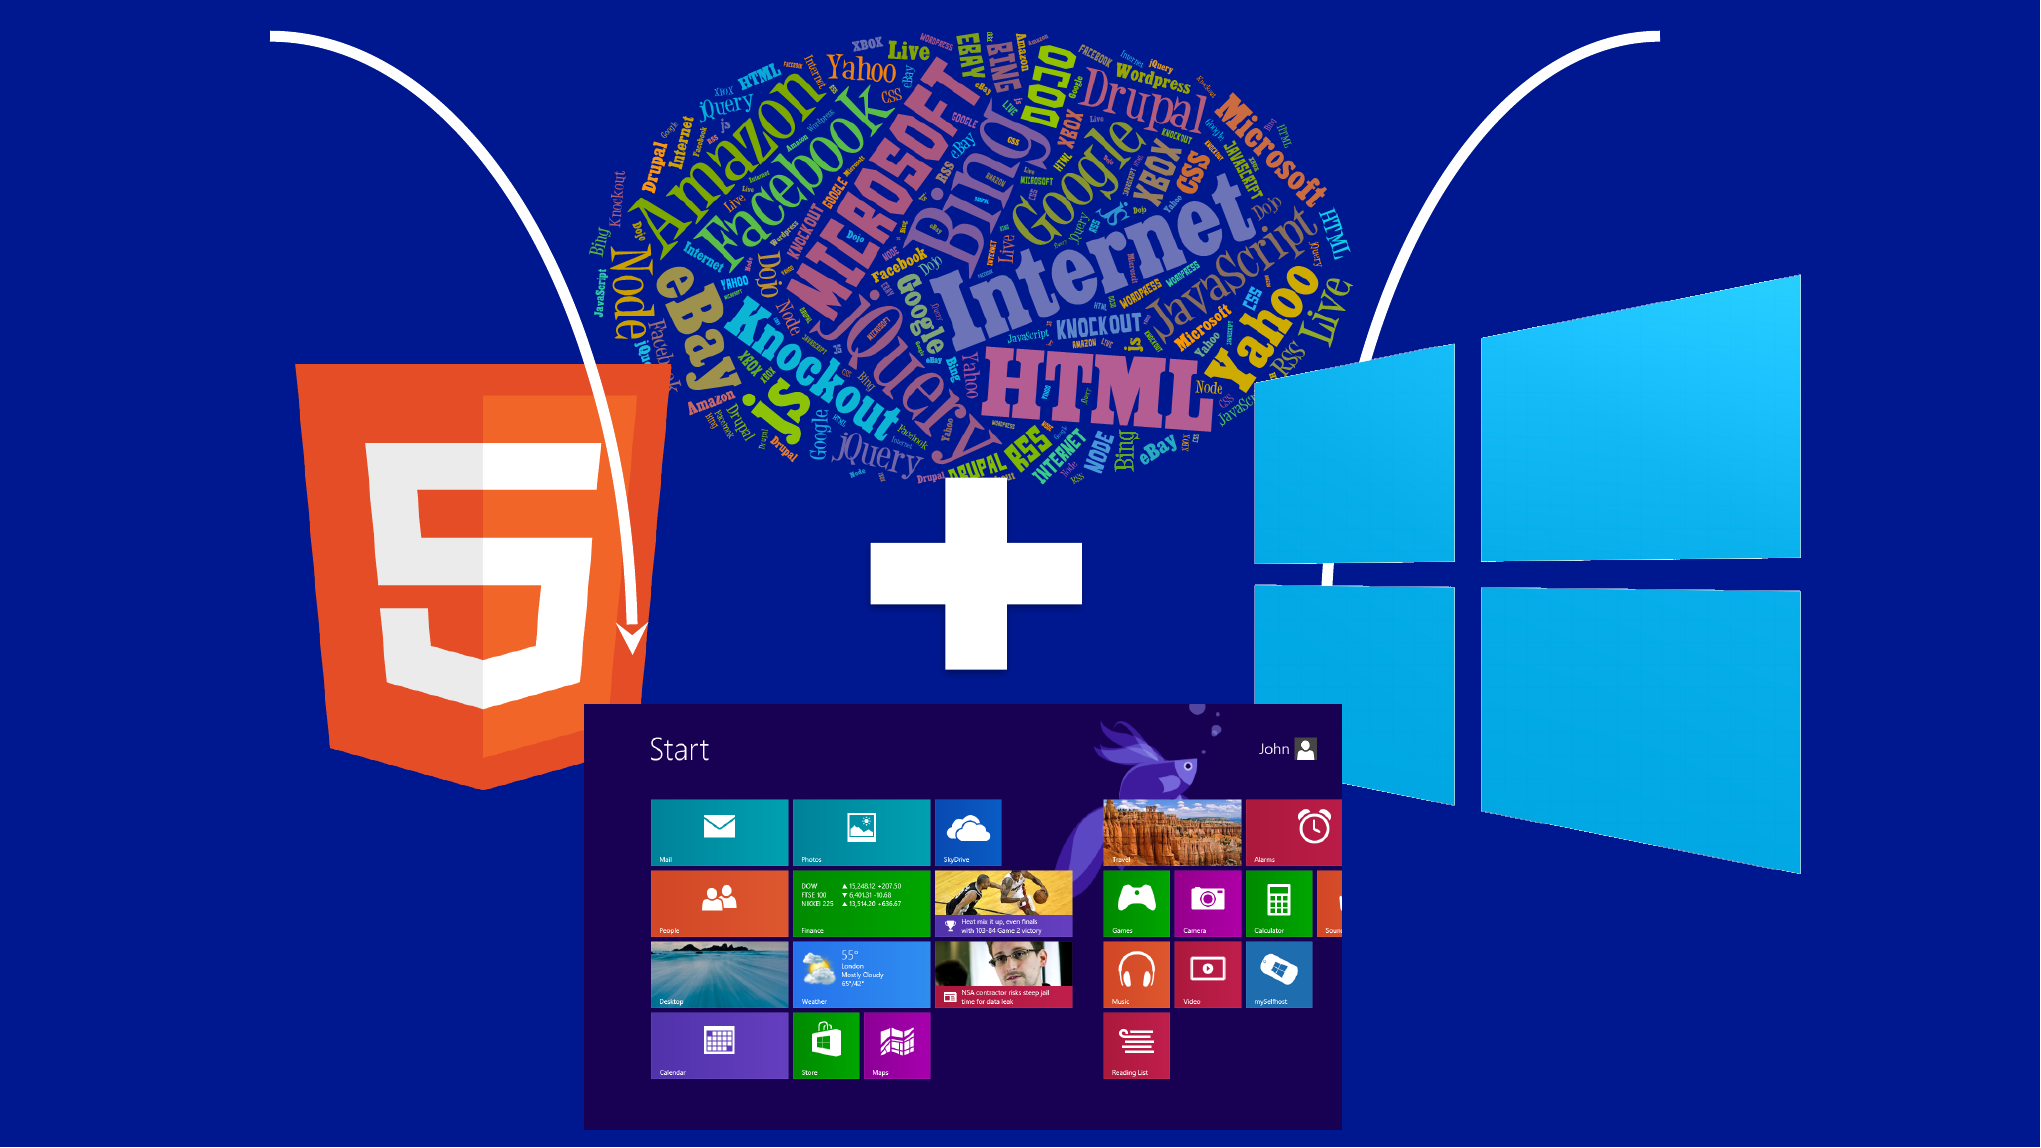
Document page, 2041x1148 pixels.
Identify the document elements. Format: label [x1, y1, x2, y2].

text_box [1403, 35, 1660, 254]
text_box [870, 523, 1083, 670]
picture [269, 6, 1821, 1130]
text_box [270, 35, 565, 362]
